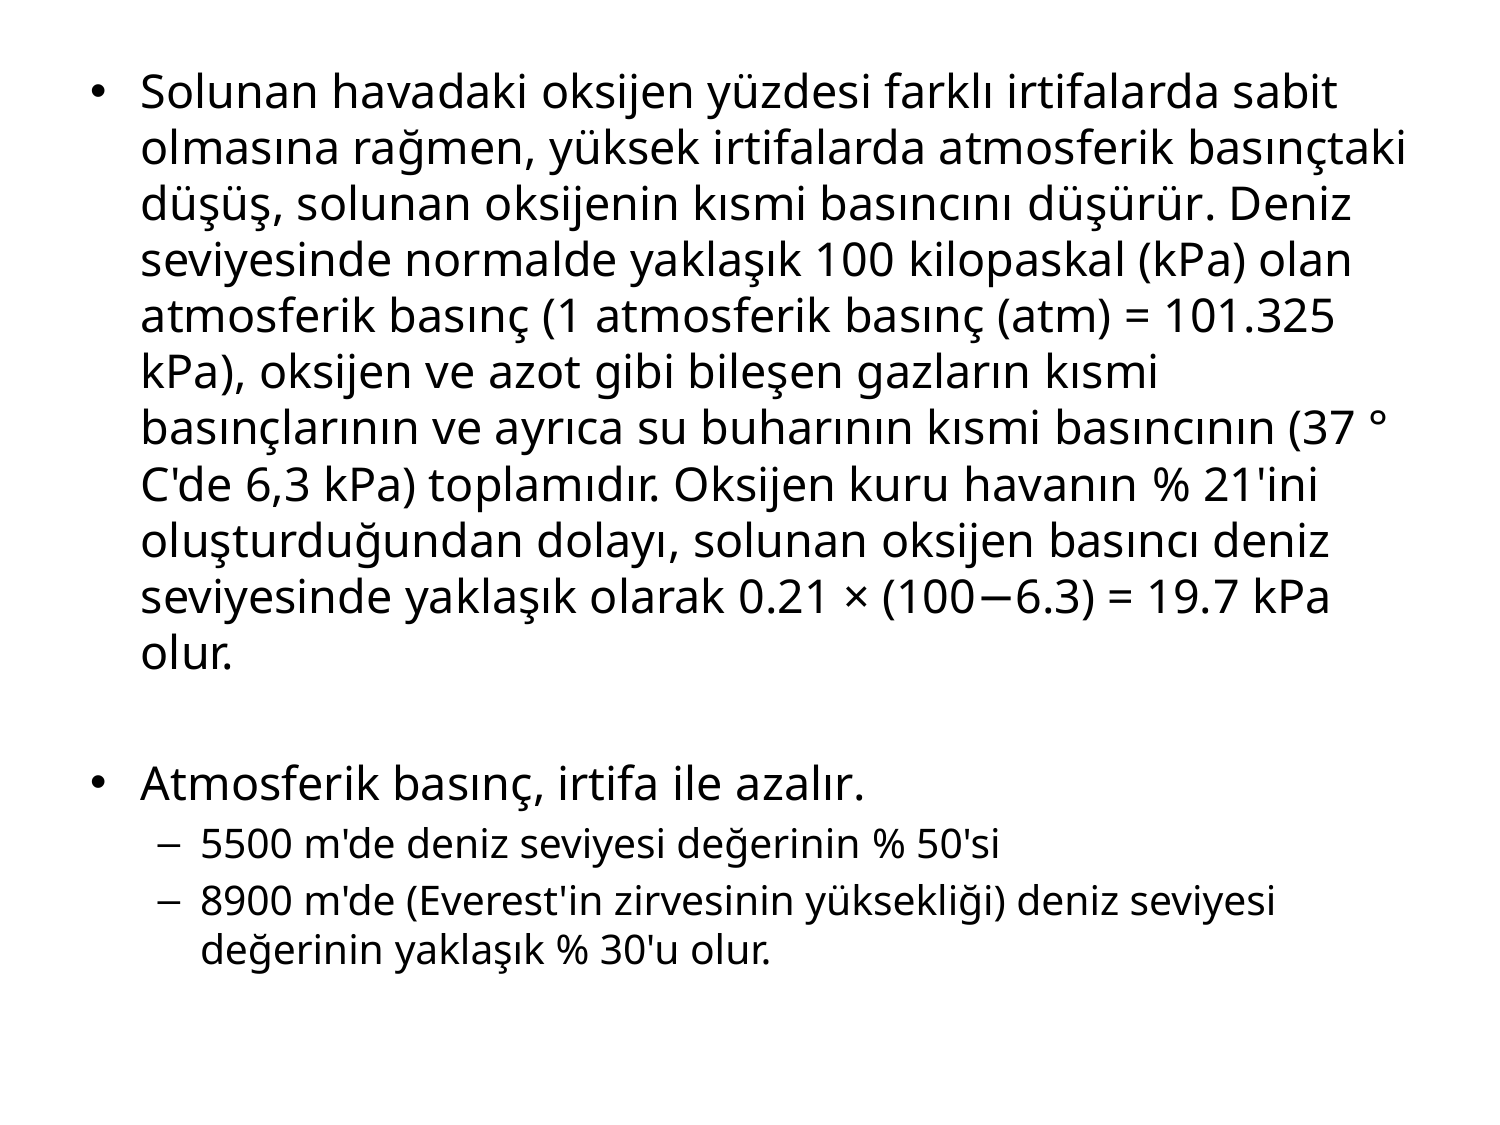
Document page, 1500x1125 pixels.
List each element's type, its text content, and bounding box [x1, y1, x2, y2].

list Solunan havadaki oksijen yüzdesi farklı irtifalarda sabit olmasına rağmen, yüksek irtifalarda atmosferik basınçtaki düşüş, solunan oksijenin kısmi basıncını düşürür. Deniz seviyesinde normalde yaklaşık 100 kilopaskal (kPa) olan atmosferik basınç (1 atmosferik basınç (atm) = 101.325 kPa), oksijen ve azot gibi bileşen gazların kısmi basınçlarının ve ayrıca su buharının kısmi basıncının (37 ° C'de 6,3 kPa) toplamıdır. Oksijen kuru havanın % 21'ini oluşturduğundan dolayı, solunan oksijen basıncı deniz seviyesinde yaklaşık olarak 0.21 × (100−6.3) = 19.7 kPa olur. Atmosferik basınç, irtifa ile azalır. 5500 m'de deniz seviyesi değerinin % 50'si 8900 m'de (Everest'in zirvesinin yüksekliği) deniz seviyesi değerinin yaklaşık % 30'u olur. [75, 54, 1425, 1005]
